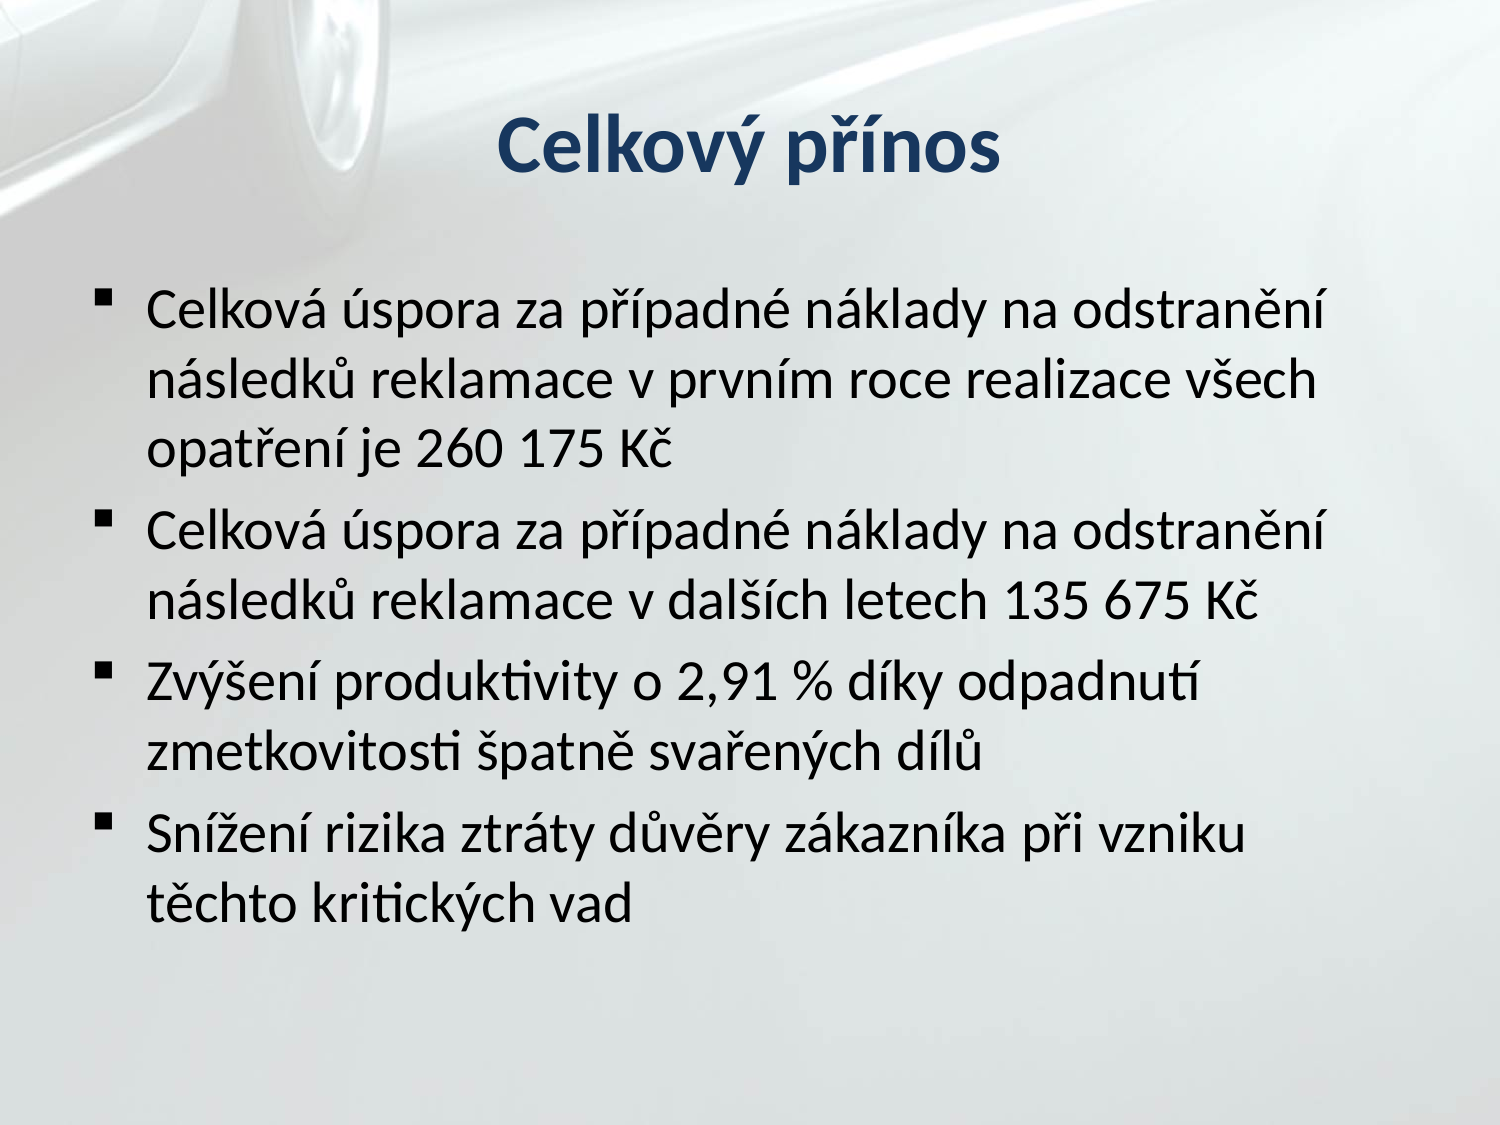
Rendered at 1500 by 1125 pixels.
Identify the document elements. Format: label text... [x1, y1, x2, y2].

picture [0, 0, 1500, 1125]
list Celková úspora za případné náklady na odstranění následků reklamace v prvním roce realizace všech opatření je 260 175 Kč Celková úspora za případné náklady na odstranění následků reklamace v dalších letech 135 675 Kč Zvýšení produktivity o 2,91 % díky odpadnutí zmetkovitosti špatně svařených dílů Snížení rizika ztráty důvěry zákazníka při vzniku těchto kritických vad [75, 262, 1425, 1005]
title Celkový přínos [75, 45, 1425, 233]
